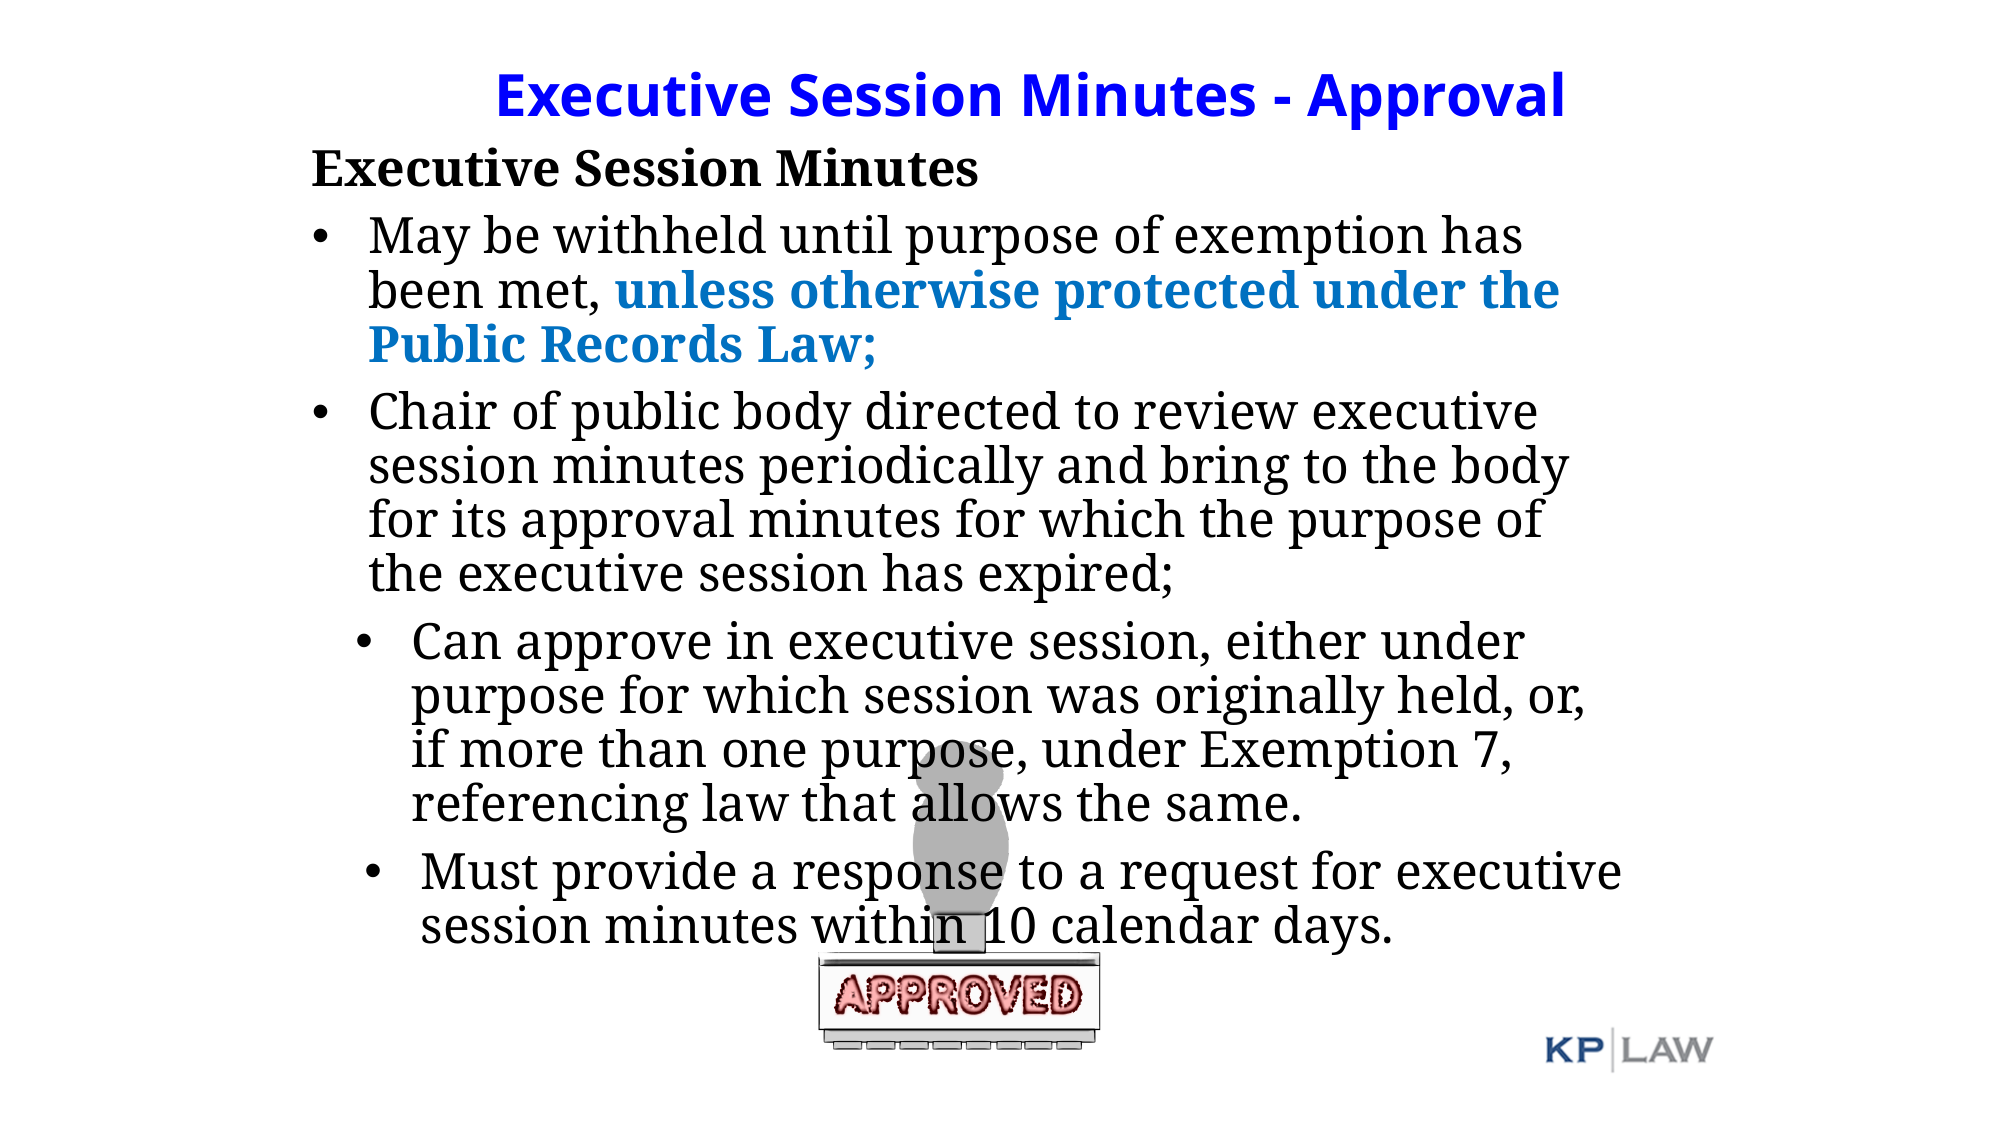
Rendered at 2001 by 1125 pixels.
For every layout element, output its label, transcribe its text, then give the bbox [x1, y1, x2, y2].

list Executive Session Minutes May be withheld until purpose of exemption has been met, unless otherwise protected under the Public Records Law; Chair of public body directed to review executive session minutes periodically and bring to the body for its approval minutes for which the purpose of the executive session has expired; Can approve in executive session, either under purpose for which session was originally held, or, if more than one purpose, under Exemption 7, referencing law that allows the same. Must provide a response to a request for executive session minutes within 10 calendar days. [276, 135, 1642, 1025]
picture [1537, 1024, 1724, 1076]
picture [790, 741, 1128, 1050]
text_box Executive Session Minutes - Approval [312, 65, 1750, 175]
